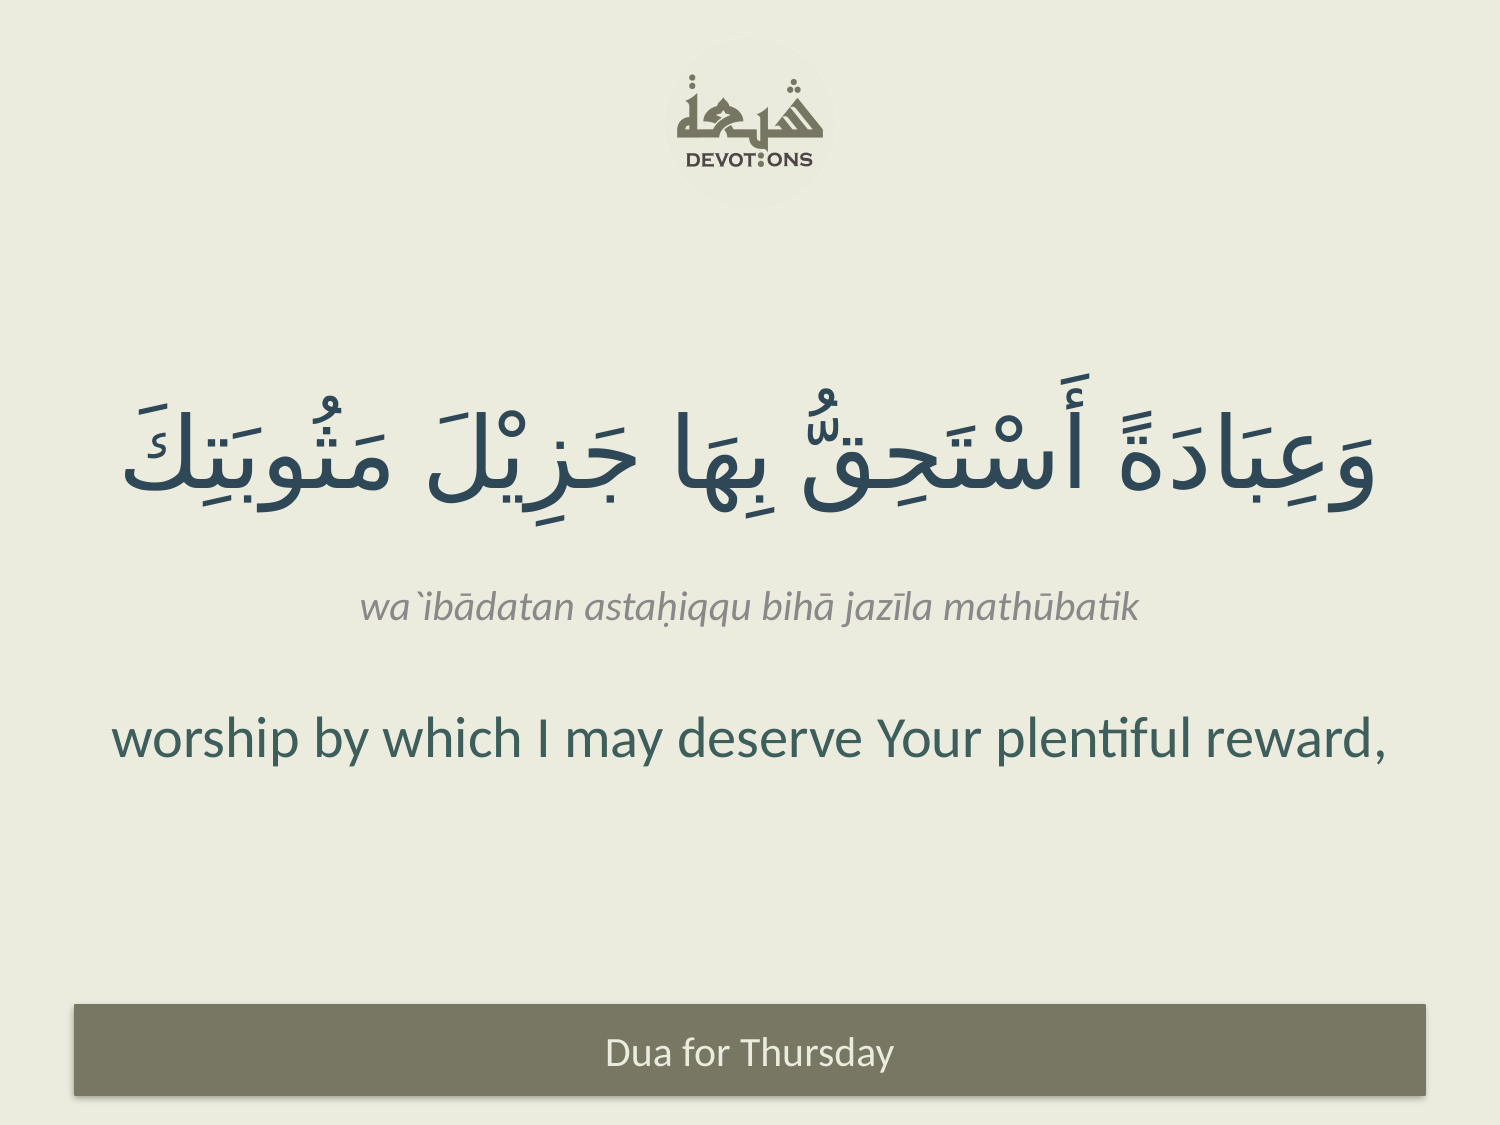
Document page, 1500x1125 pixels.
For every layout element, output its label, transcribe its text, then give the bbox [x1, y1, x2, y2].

text_box Dua for Thursday [590, 1017, 910, 1083]
text_box وَعِبَادَةً أَسْتَحِقُّ بِهَا جَزِيْلَ مَثُوبَتِكَ wa`ibādatan astaḥiqqu bihā jazīla mathūbatik worship by which I may deserve Your plentiful reward, [74, 381, 1425, 776]
text_box [74, 1004, 1426, 1096]
picture [656, 29, 844, 218]
